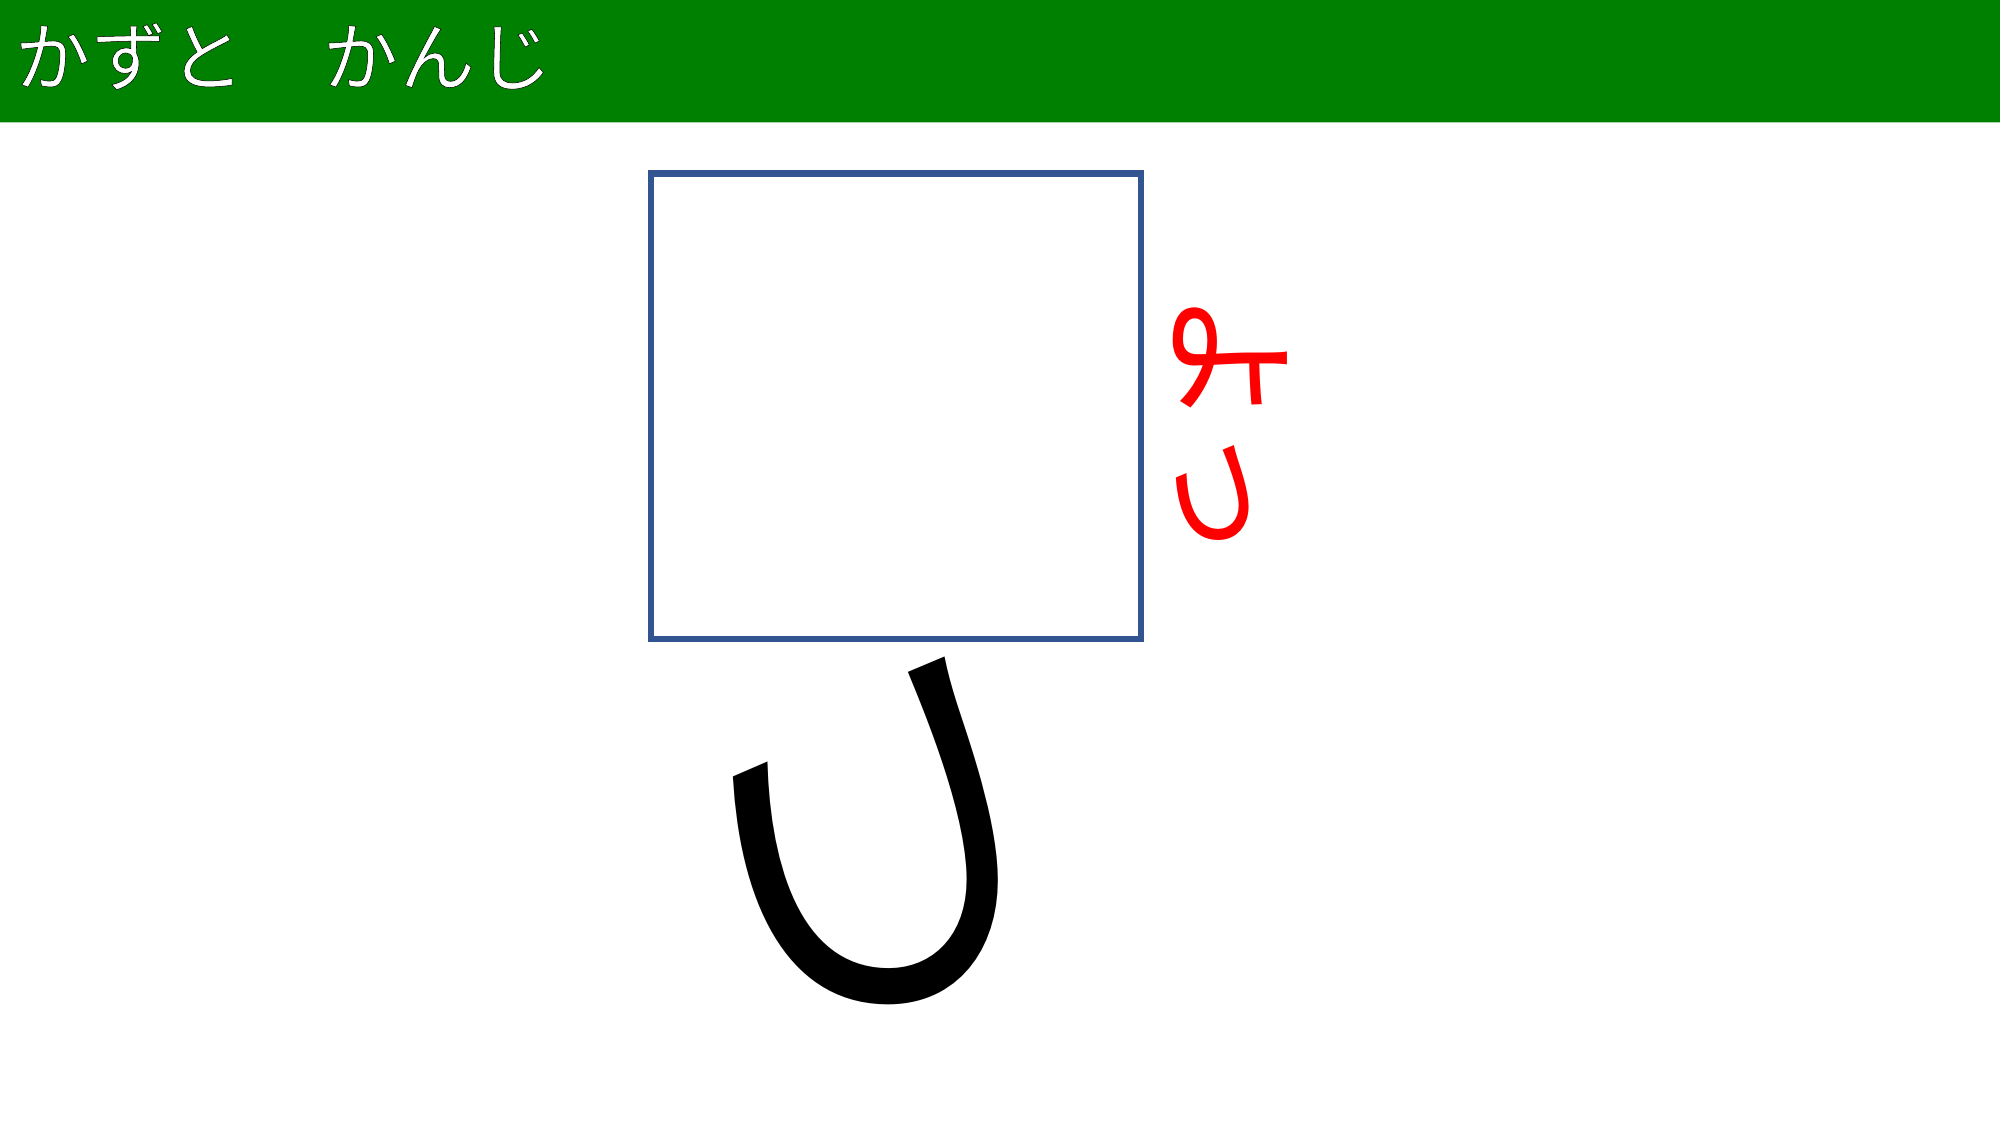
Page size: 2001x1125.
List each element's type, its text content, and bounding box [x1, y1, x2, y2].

text_box [650, 172, 1142, 640]
title かずと かんじ [0, 0, 1712, 123]
text_box よっ [1152, 275, 1325, 569]
text_box 四つ [616, 195, 1152, 1125]
slide_number 7 [1712, 0, 2000, 123]
